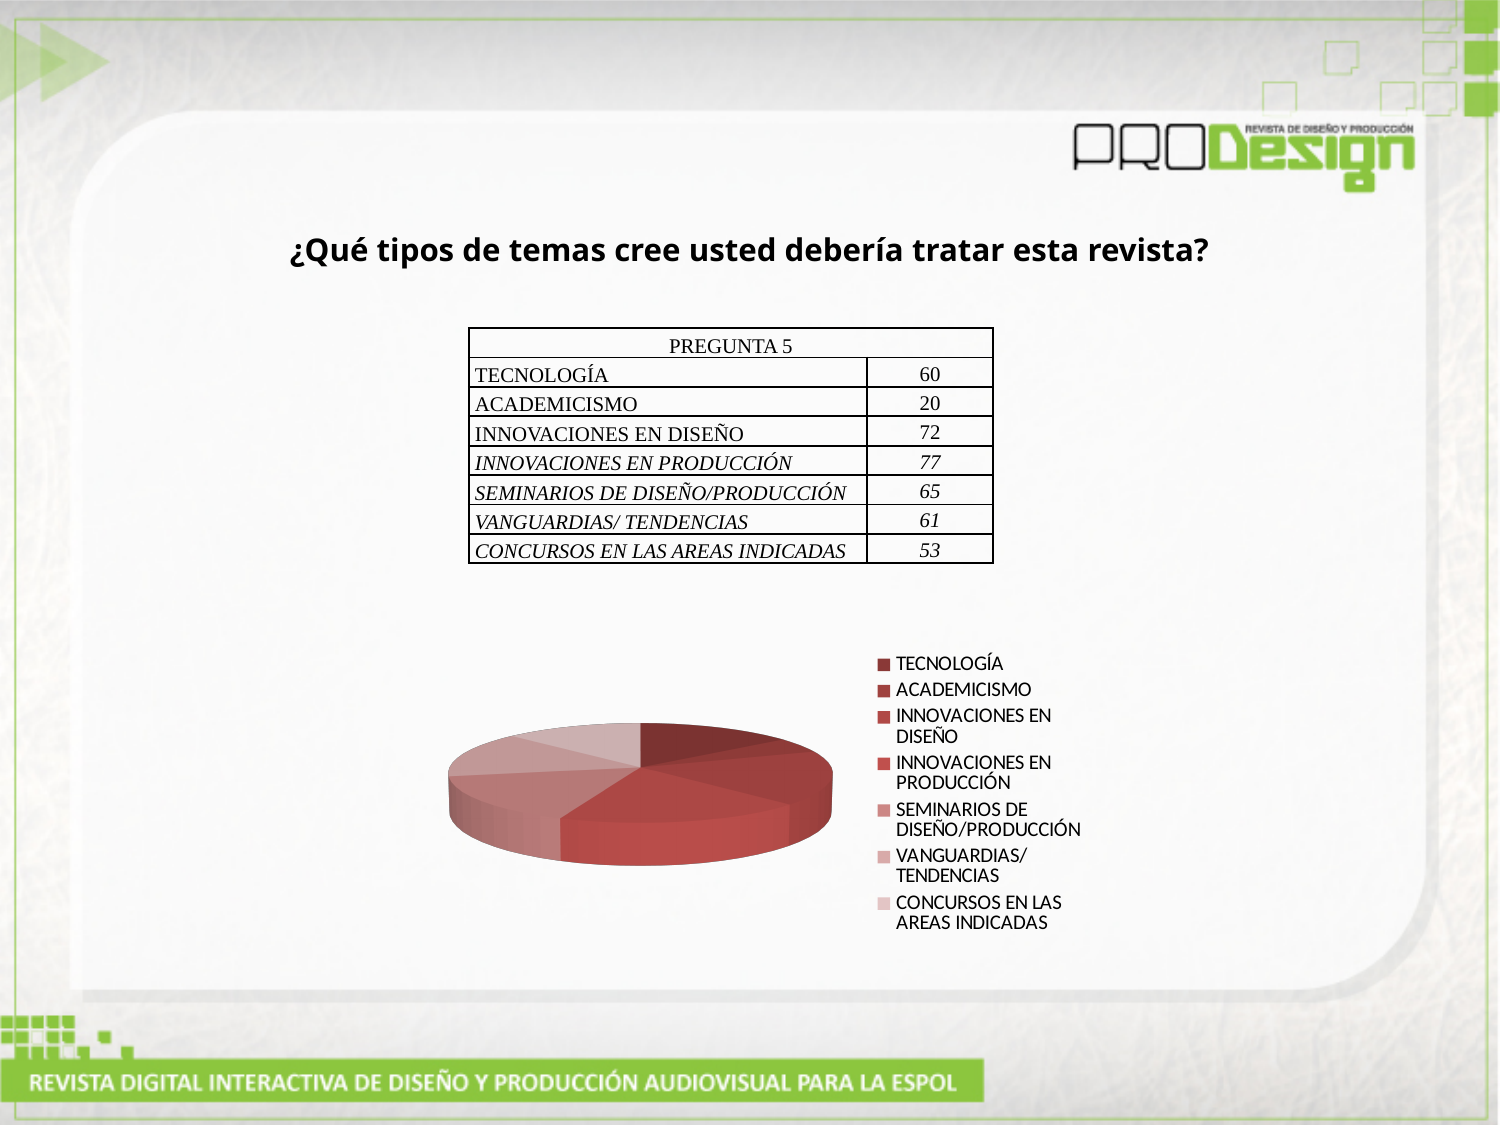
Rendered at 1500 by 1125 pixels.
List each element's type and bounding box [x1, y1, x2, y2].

chart [409, 585, 1105, 1004]
picture [0, 0, 1500, 1125]
